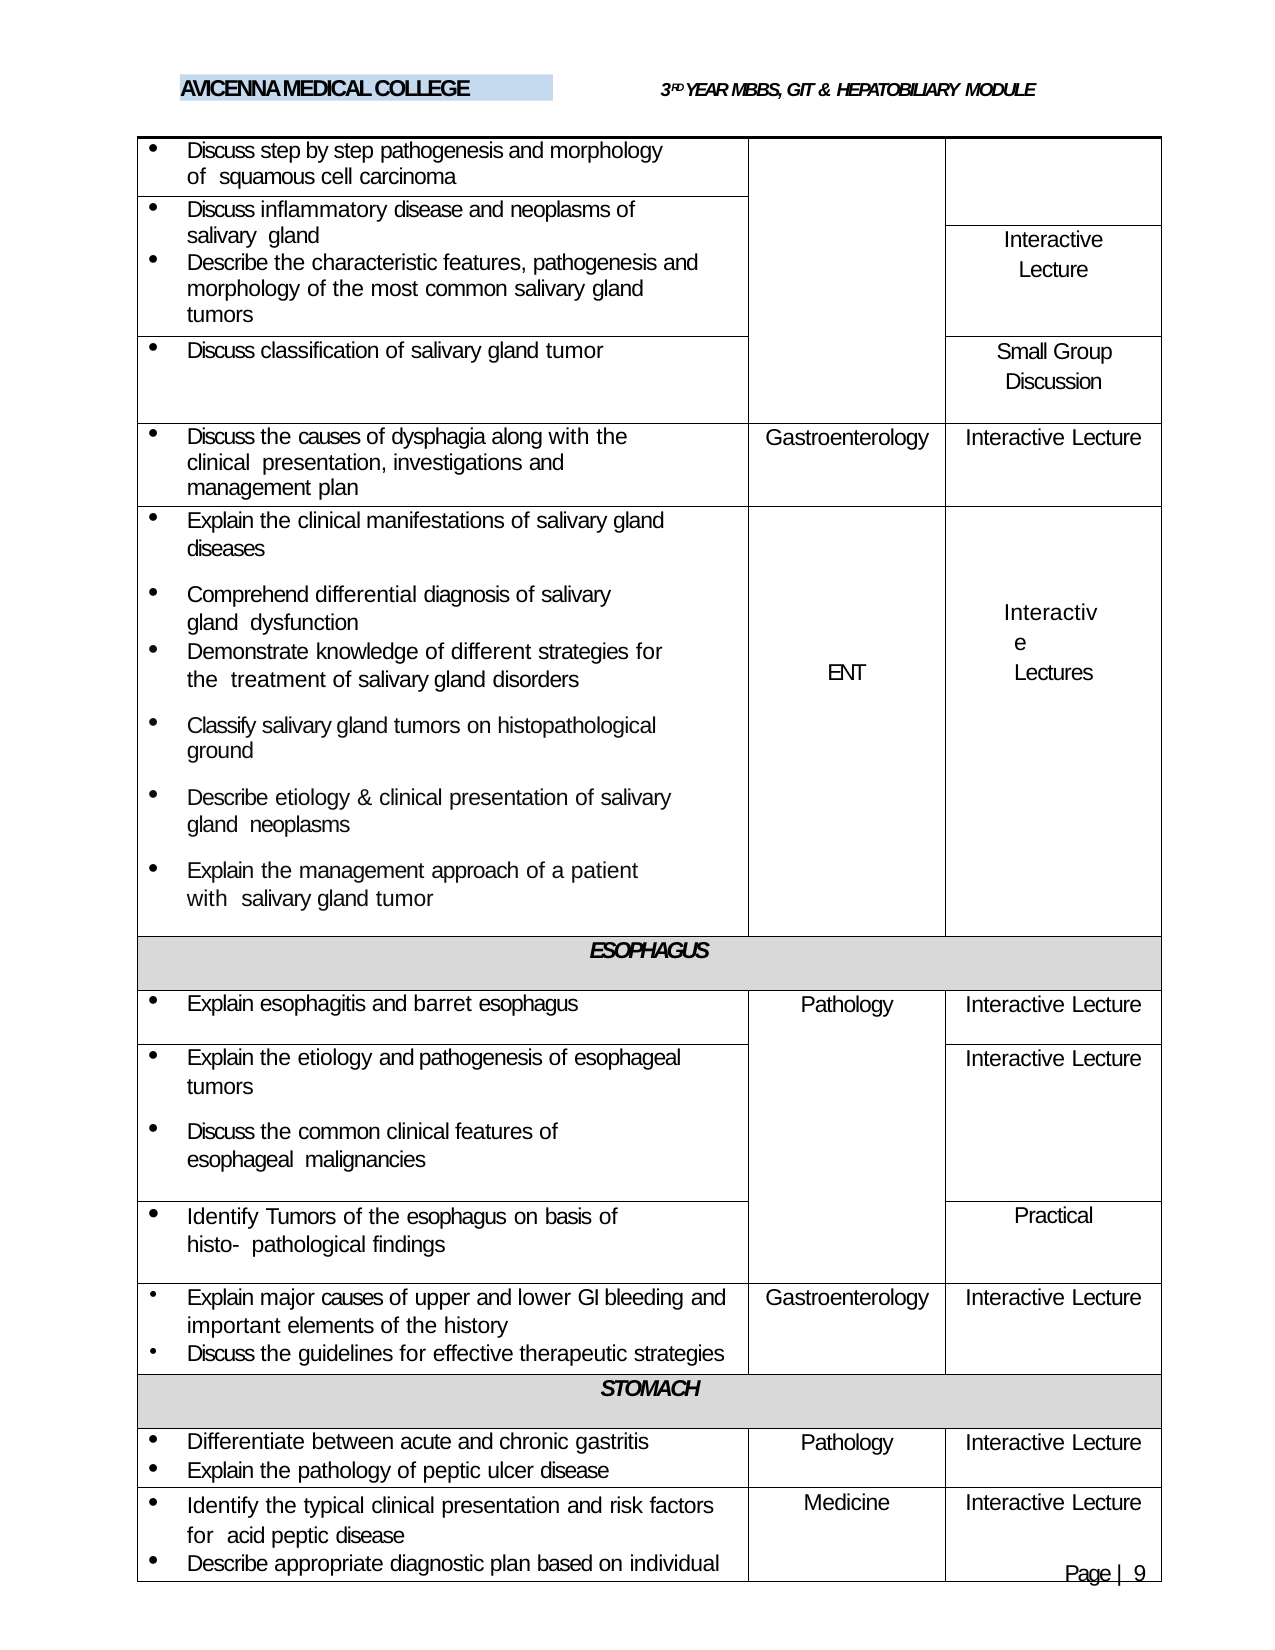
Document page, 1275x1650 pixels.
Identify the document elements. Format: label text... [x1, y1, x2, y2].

text_box 3RD YEAR MBBS, GIT & HEPATOBILIARY MODULE [658, 74, 1138, 100]
table_cell Differentiate between acute and chronic gastritis Explain the pathology of peptic ulcer disease [138, 1429, 748, 1487]
text_box AVICENNA MEDICAL COLLEGE [179, 74, 553, 101]
slide_number Page | 9 [1062, 1582, 1158, 1650]
table_cell Discuss the causes of dysphagia along with the clinical presentation, investigations and management plan [138, 424, 748, 506]
table_cell ENT [749, 507, 945, 936]
table_cell Interactive Lecture [946, 424, 1161, 506]
table_cell Explain the etiology and pathogenesis of esophageal tumors Discuss the common clinical features of esophageal malignancies [138, 1045, 748, 1201]
table_cell Medicine [749, 1488, 945, 1581]
table_cell Explain major causes of upper and lower GI bleeding and important elements of the history Discuss the guidelines for effective therapeutic strategies [138, 1284, 748, 1374]
table_header [749, 139, 945, 423]
table_cell Identify the typical clinical presentation and risk factors for acid peptic disease Describe appropriate diagnostic plan based on individual [138, 1488, 748, 1581]
table_cell STOMACH [138, 1375, 1161, 1428]
table_cell Discuss classification of salivary gland tumor [138, 337, 748, 423]
table_cell Interactive Lecture [946, 991, 1161, 1044]
table_cell Explain the clinical manifestations of salivary gland diseases Comprehend differential diagnosis of salivary gland dysfunction Demonstrate knowledge of different strategies for the treatment of salivary gland disorders Classify salivary gland tumors on histopathological ground Describe etiology & clinical presentation of salivary gland neoplasms Explain the management approach of a patient with salivary gland tumor [138, 507, 748, 936]
table_cell Pathology [749, 991, 945, 1283]
table_cell ESOPHAGUS [138, 937, 1161, 990]
table_header Discuss step by step pathogenesis and morphology of squamous cell carcinoma [138, 139, 748, 196]
table_cell Explain esophagitis and barret esophagus [138, 991, 748, 1044]
table_cell Small Group Discussion [946, 337, 1161, 423]
table_cell Interactive Lecture [946, 1488, 1161, 1581]
table_cell Identify Tumors of the esophagus on basis of histo- pathological findings [138, 1202, 748, 1283]
table_cell Gastroenterology [749, 1284, 945, 1374]
table_cell Gastroenterology [749, 424, 945, 506]
table_cell Interactive Lecture [946, 1284, 1161, 1374]
table_cell Interactive Lecture [946, 226, 1161, 336]
table_header [946, 139, 1161, 225]
table_cell Discuss inflammatory disease and neoplasms of salivary gland Describe the characteristic features, pathogenesis and morphology of the most common salivary gland tumors [138, 197, 748, 336]
table_cell Interactive Lectures [946, 507, 1161, 936]
table_cell Interactive Lecture [946, 1429, 1161, 1487]
table_cell Interactive Lecture [946, 1045, 1161, 1201]
table_cell Practical [946, 1202, 1161, 1283]
table_cell Pathology [749, 1429, 945, 1487]
